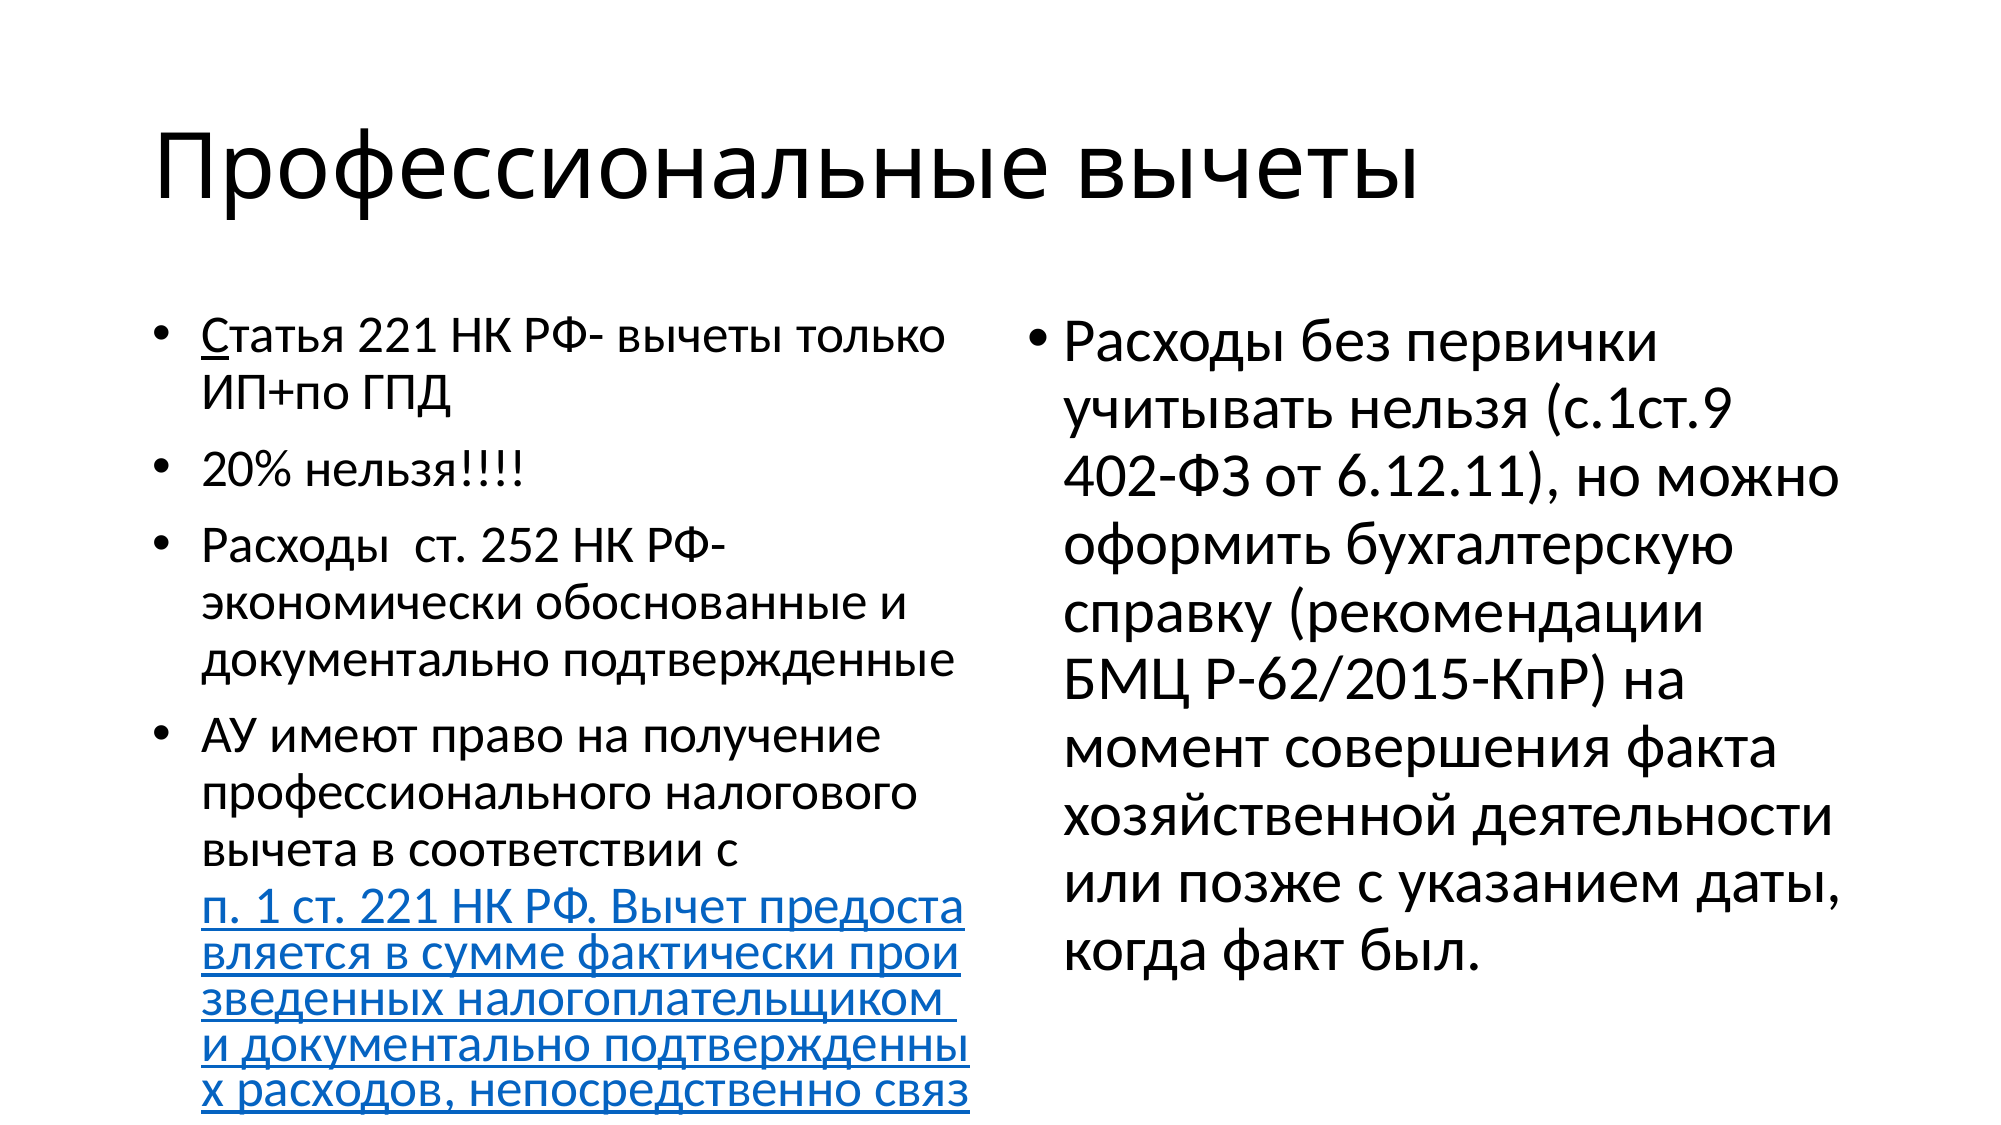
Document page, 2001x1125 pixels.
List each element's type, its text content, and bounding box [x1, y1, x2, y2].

title Профессиональные вычеты [137, 59, 1863, 278]
list Расходы без первички учитывать нельзя (с.1ст.9 402-ФЗ от 6.12.11), но можно оформить бухгалтерскую справку (рекомендации БМЦ Р-62/2015-КпР) на момент совершения факта хозяйственной деятельности или позже с указанием даты, когда факт был. [1012, 299, 1863, 1014]
list Статья 221 НК РФ- вычеты только ИП+по ГПД 20% нельзя!!!! Расходы ст. 252 НК РФ- экономически обоснованные и документально подтвержденные АУ имеют право на получение профессионального налогового вычета в соответствии с п. 1 ст. 221 НК РФ. Вычет предоставляется в сумме фактически произведенных налогоплательщиком и документально подтвержденных расходов, непосредственно связанных с извлечением доходов, но не более суммы таких доходов от осуществления предпринимательской деятельности (Письмо Минфина России от 29.01.2018 N 03-04-05/4966). [137, 299, 988, 1014]
